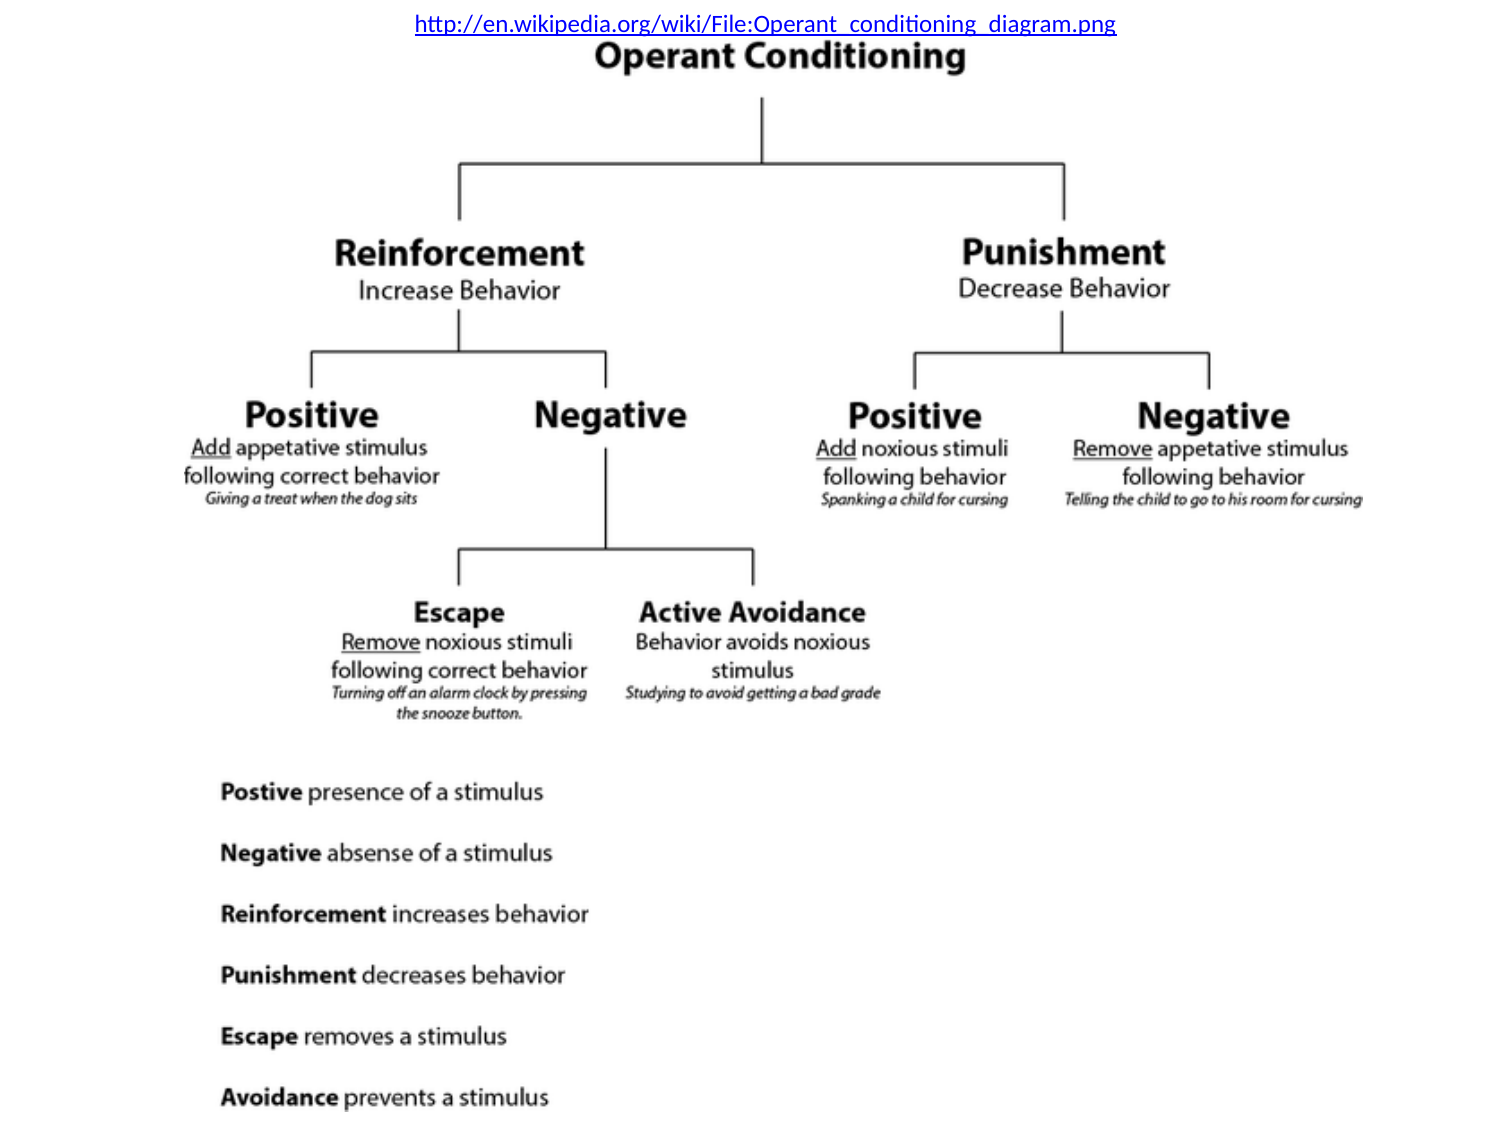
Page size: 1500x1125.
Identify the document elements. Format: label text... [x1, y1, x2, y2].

text_box http://en.wikipedia.org/wiki/File:Operant_conditioning_diagram.png [399, 0, 1150, 36]
picture [184, 37, 1363, 1112]
